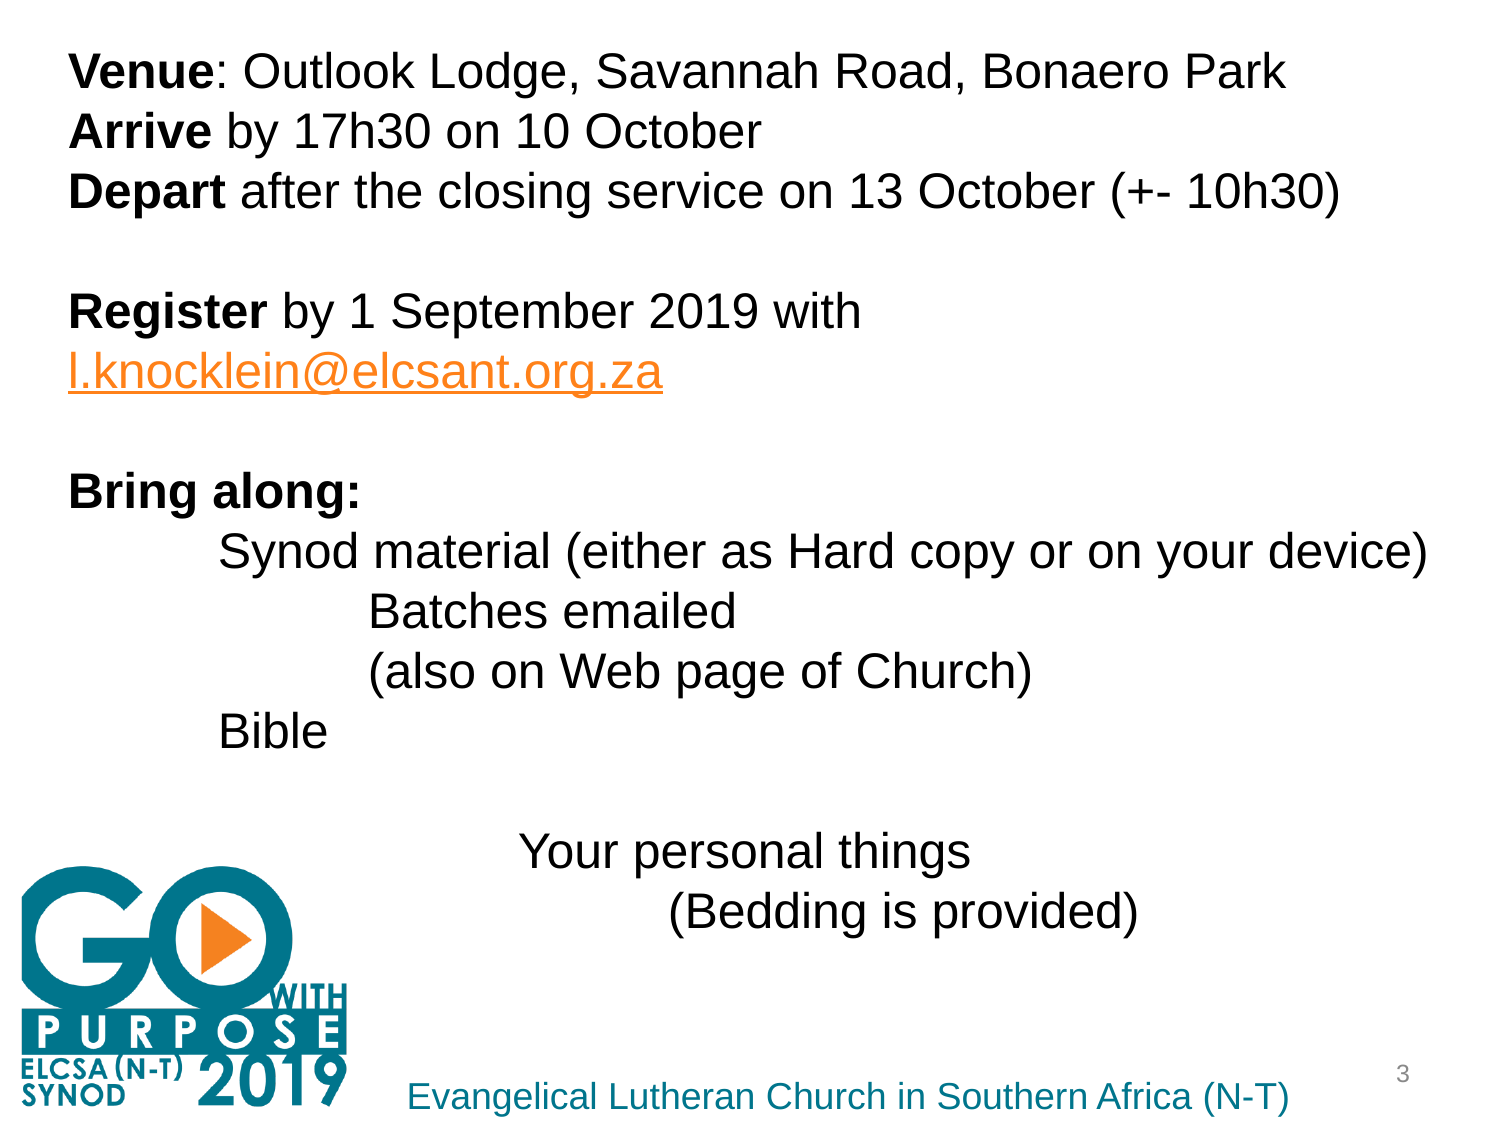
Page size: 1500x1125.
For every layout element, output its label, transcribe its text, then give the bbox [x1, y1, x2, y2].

slide_number 3 [1310, 1042, 1425, 1103]
text_box Venue: Outlook Lodge, Savannah Road, Bonaero Park Arrive by 17h30 on 10 October Depart after the closing service on 13 October (+- 10h30) Register by 1 September 2019 with l.knocklein@elcsant.org.za Bring along: Synod material (either as Hard copy or on your device) Batches emailed (also on Web page of Church) Bible Your personal things (Bedding is provided) [53, 30, 1447, 946]
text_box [0, 845, 1306, 1125]
